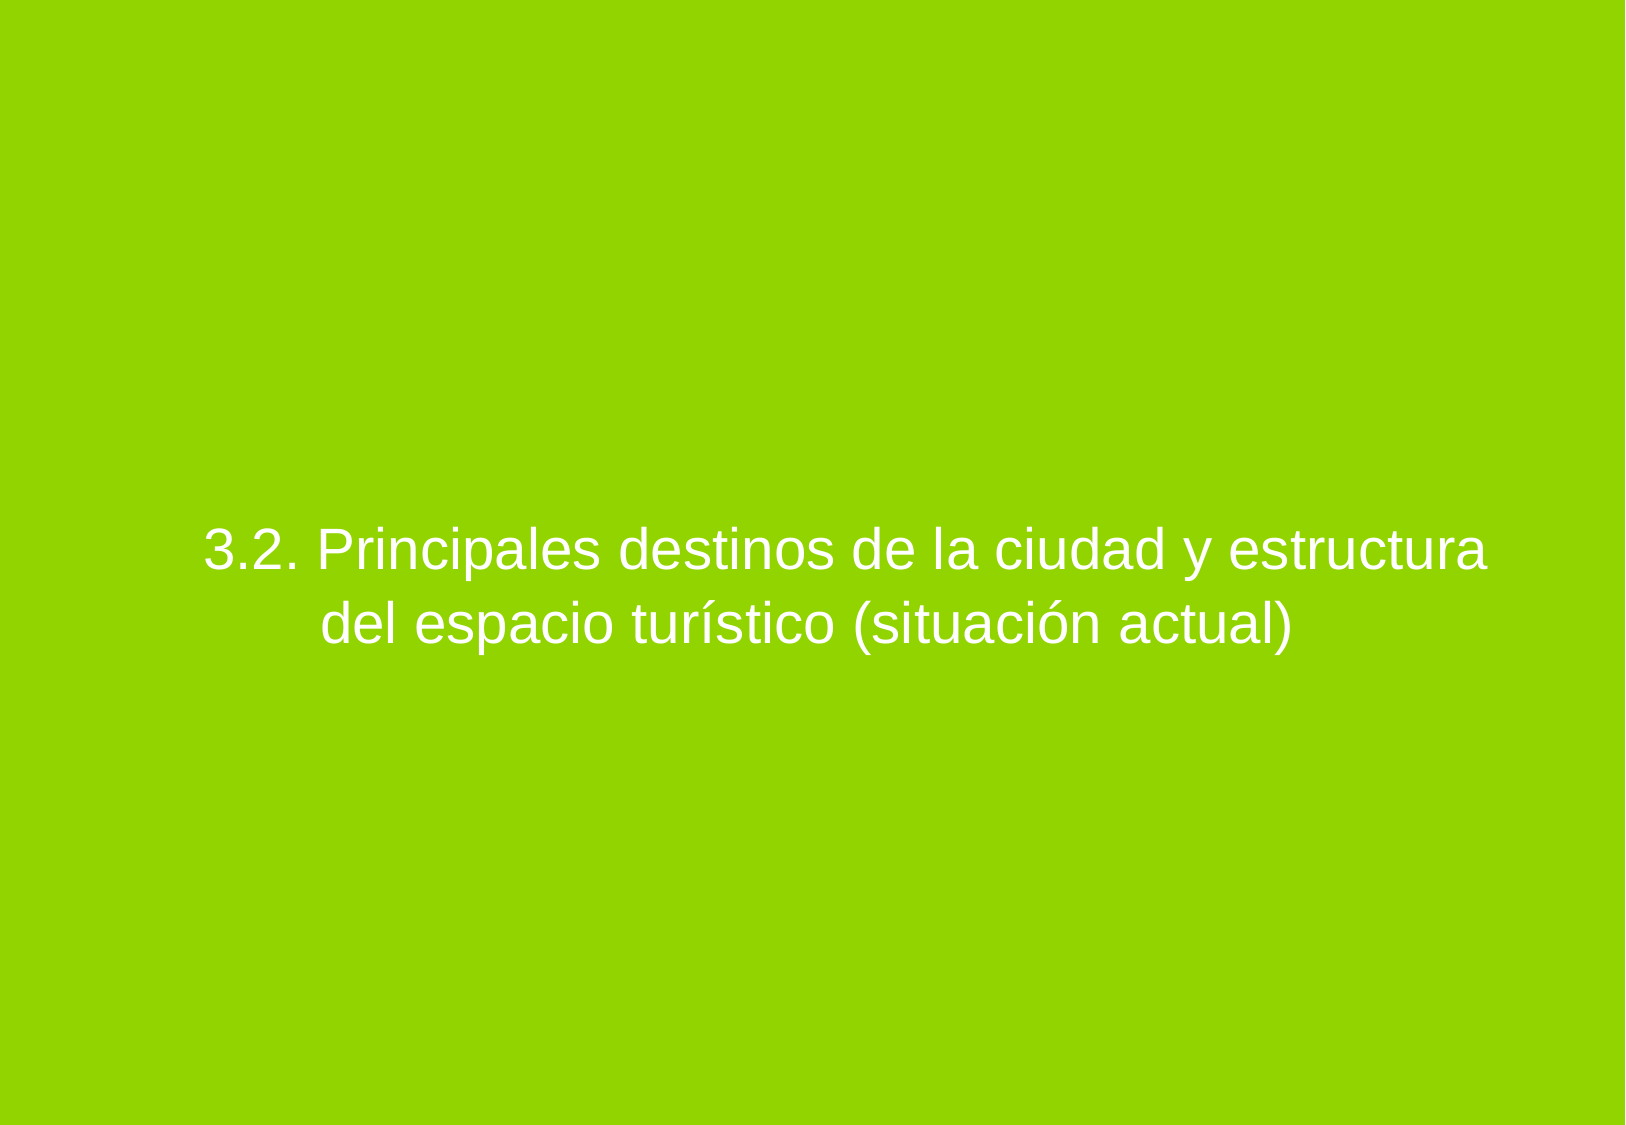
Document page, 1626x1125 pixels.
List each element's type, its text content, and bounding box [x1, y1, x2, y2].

text_box 3.2. Principales destinos de la ciudad y estructura del espacio turístico (situación actual) [203, 507, 1533, 728]
